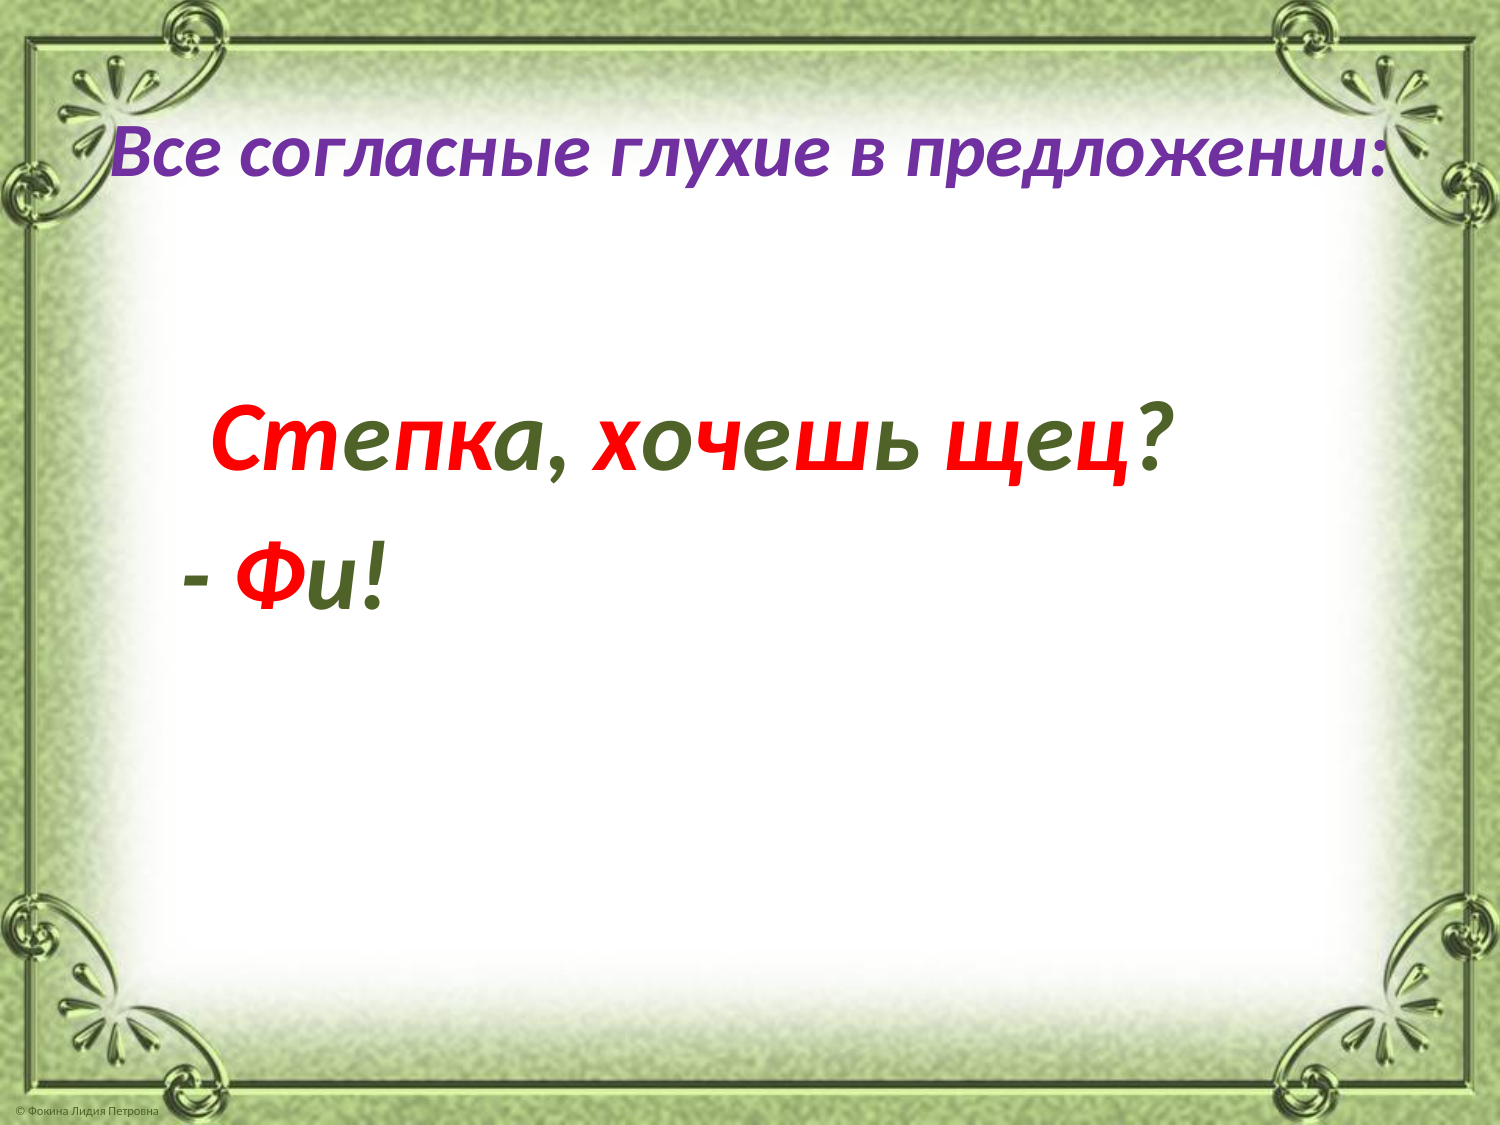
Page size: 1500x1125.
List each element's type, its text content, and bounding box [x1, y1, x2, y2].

picture [0, 0, 1500, 1125]
title Все согласные глухие в предложении: [75, 58, 1425, 233]
list Степка, хочешь щец? - Фи! [75, 262, 1425, 1005]
